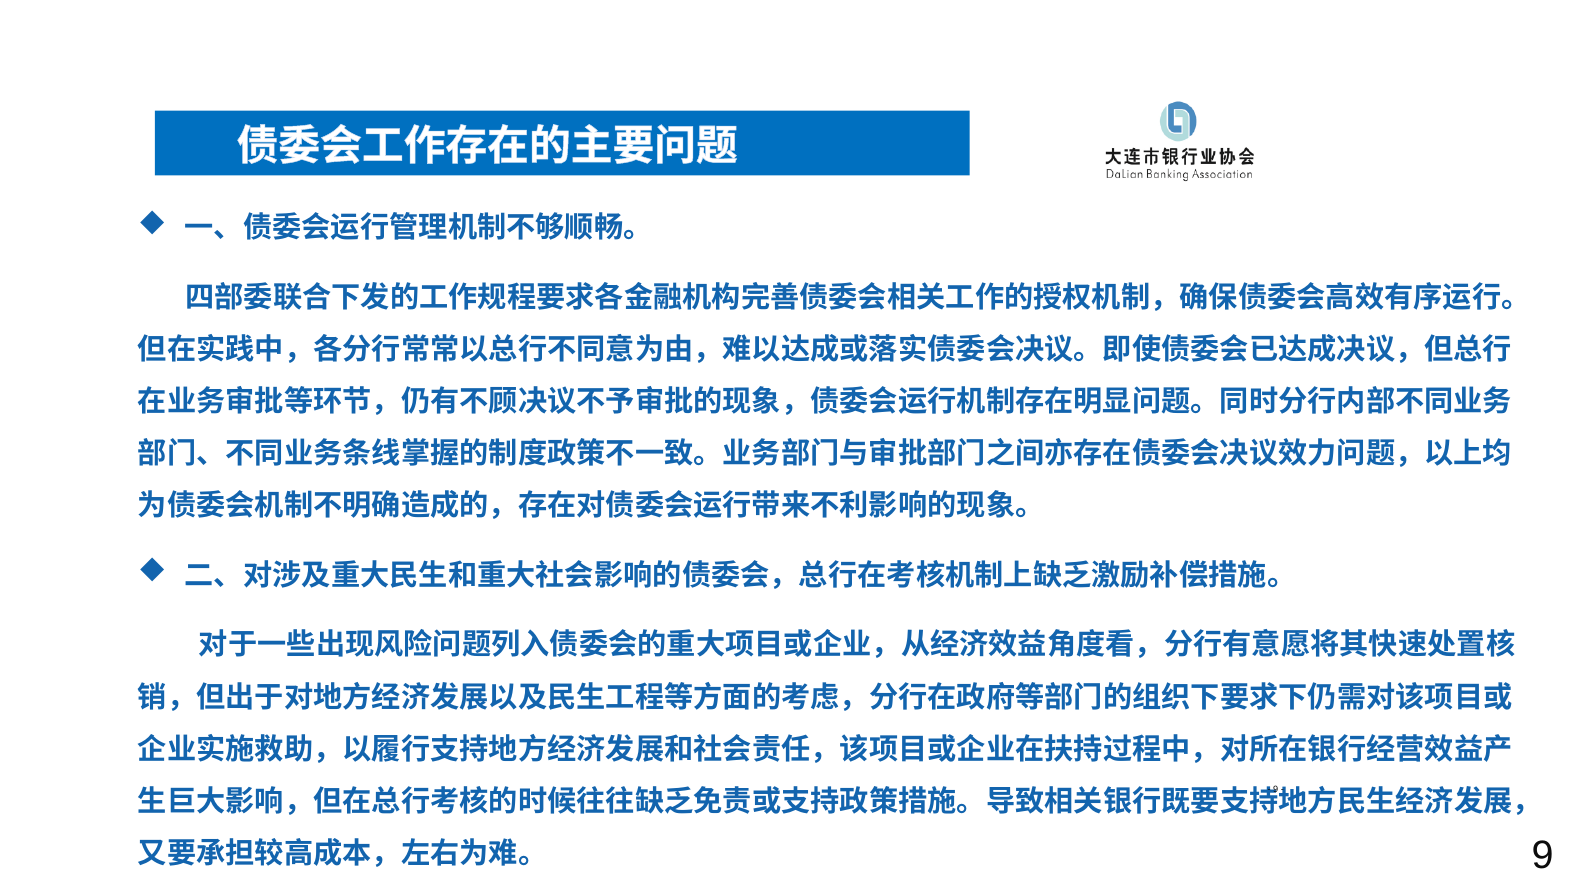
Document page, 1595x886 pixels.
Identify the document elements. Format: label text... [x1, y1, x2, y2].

picture [1040, 87, 1312, 194]
text_box 债委会工作存在的主要问题 [154, 110, 970, 176]
text_box - - [1094, 778, 1293, 794]
list 一、债委会运行管理机制不够顺畅。 四部委联合下发的工作规程要求各金融机构完善债委会相关工作的授权机制，确保债委会高效有序运行。但在实践中，各分行常常以总行不同意为由，难以达成或落实债委会决议。即使债委会已达成决议，但总行在业务审批等环节，仍有不顾决议不予审批的现象，债委会运行机制存在明显问题。同时分行内部不同业务部门、不同业务条线掌握的制度政策不一致。业务部门与审批部门之间亦存在债委会决议效力问题，以上均为债委会机制不明确造成的，存在对债委会运行带来不利影响的现象。 二、对涉及重大民生和重大社会影响的债委会，总行在考核机制上缺乏激励补偿措施。 对于一些出现风险问题列入债委会的重大项目或企业，从经济效益角度看，分行有意愿将其快速处置核销，但出于对地方经济发展以及民生工程等方面的考虑，分行在政府等部门的组织下要求下仍需对该项目或企业实施救助，以履行支持地方经济发展和社会责任，该项目或企业在扶持过程中，对所在银行经营效益产生巨大影响，但在总行考核的时候往往缺乏免责或支持政策措施。导致相关银行既要支持地方民生经济发展，又要承担较高成本，左右为难。 [129, 187, 1531, 886]
